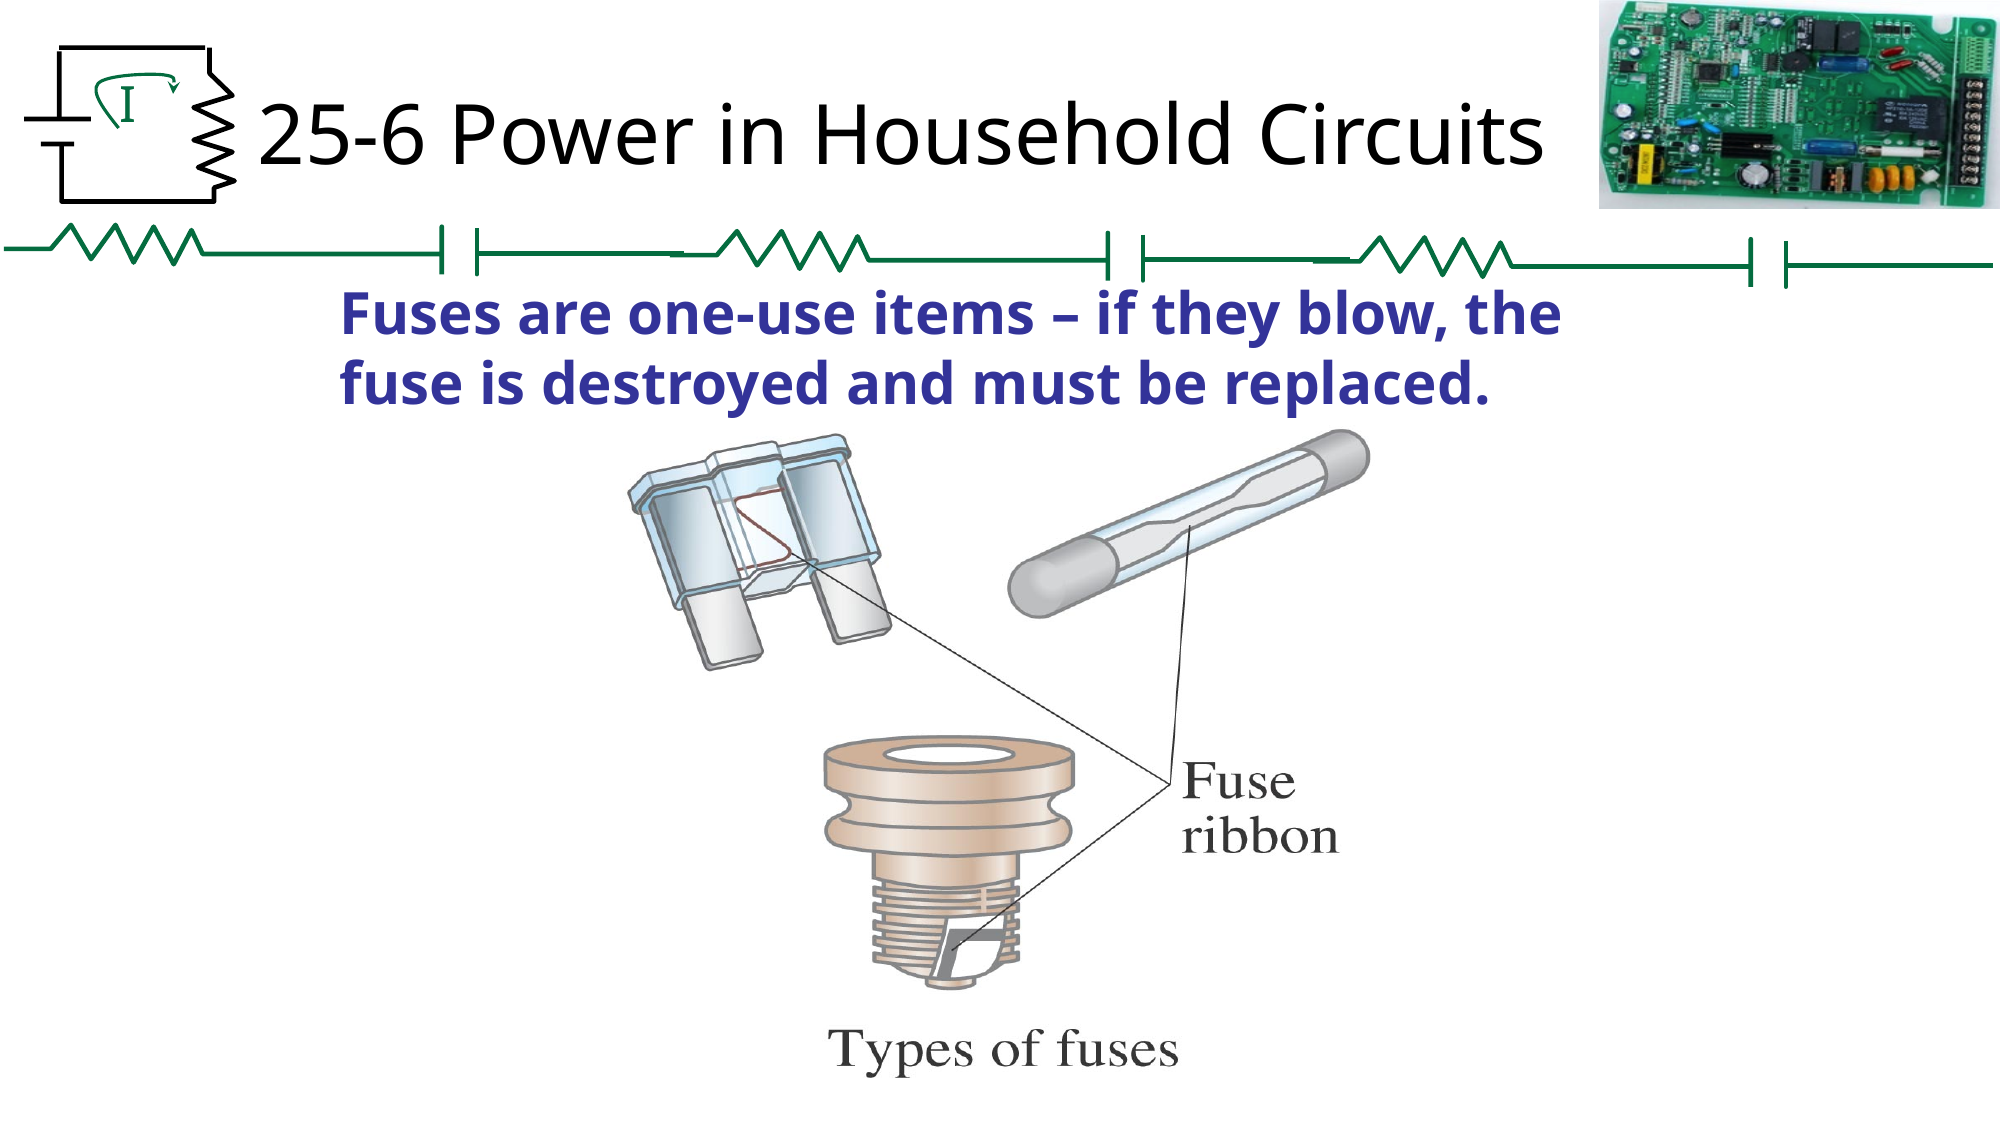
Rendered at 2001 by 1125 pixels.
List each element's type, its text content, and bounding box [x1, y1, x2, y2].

picture [1599, 0, 2000, 209]
picture [622, 424, 1375, 1084]
text_box Fuses are one-use items – if they blow, the fuse is destroyed and must be replaced. [324, 268, 1700, 424]
title 25-6 Power in Household Circuits [242, 37, 1584, 225]
